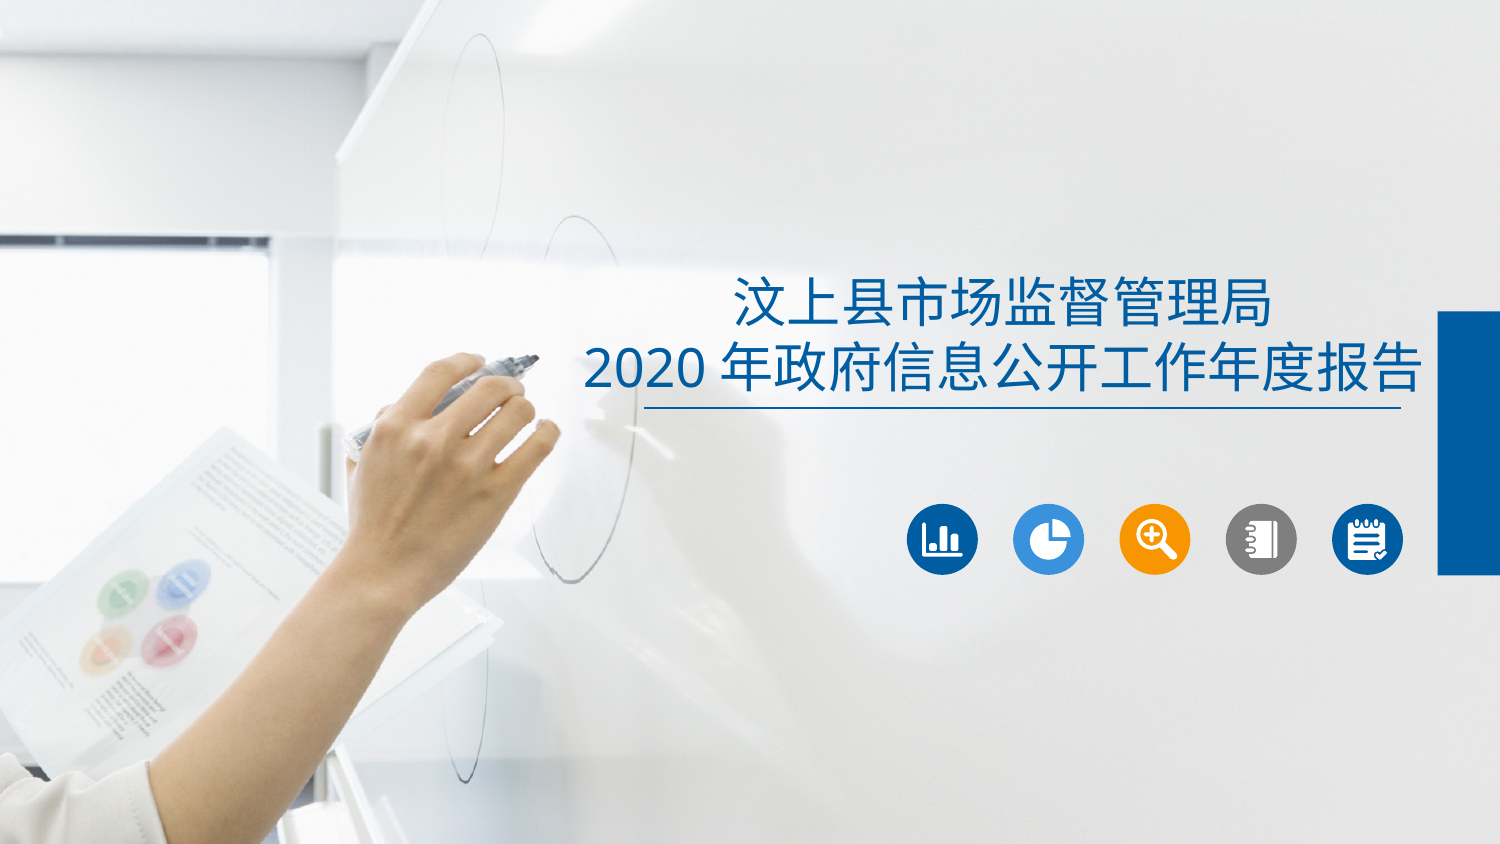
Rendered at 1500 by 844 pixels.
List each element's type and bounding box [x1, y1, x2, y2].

picture [0, 0, 1500, 844]
text_box [1119, 503, 1191, 575]
text_box [1012, 503, 1085, 576]
text_box [906, 503, 979, 576]
text_box [1331, 503, 1404, 576]
text_box [1225, 503, 1297, 576]
